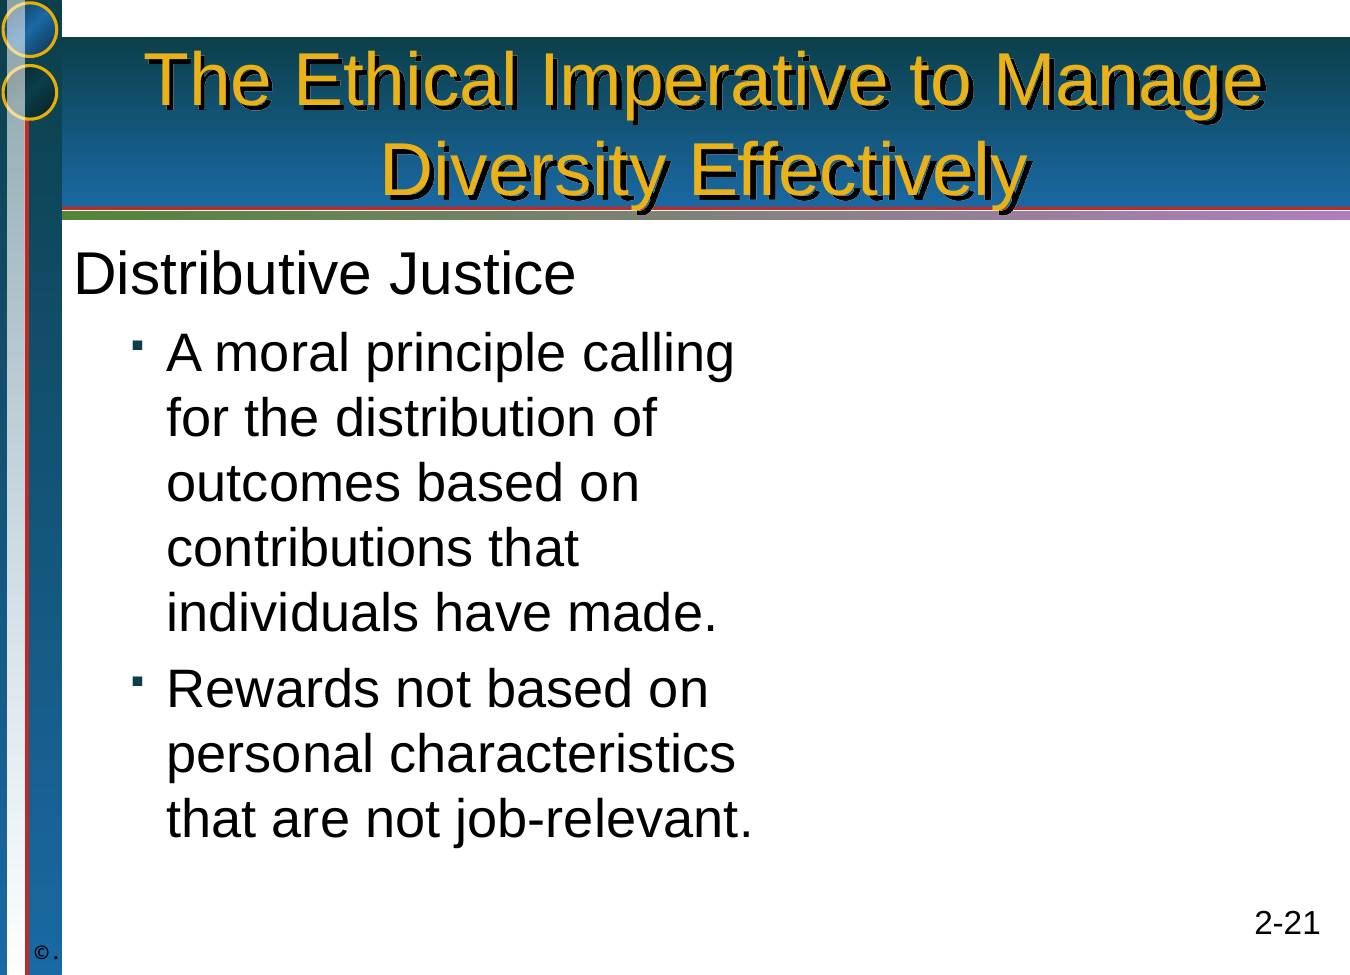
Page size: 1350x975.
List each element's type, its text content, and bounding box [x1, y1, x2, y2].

title The Ethical Imperative to Manage Diversity Effectively [58, 39, 1350, 202]
list Distributive Justice A moral principle calling for the distribution of outcomes based on contributions that individuals have made. Rewards not based on personal characteristics that are not job-relevant. [59, 227, 795, 886]
